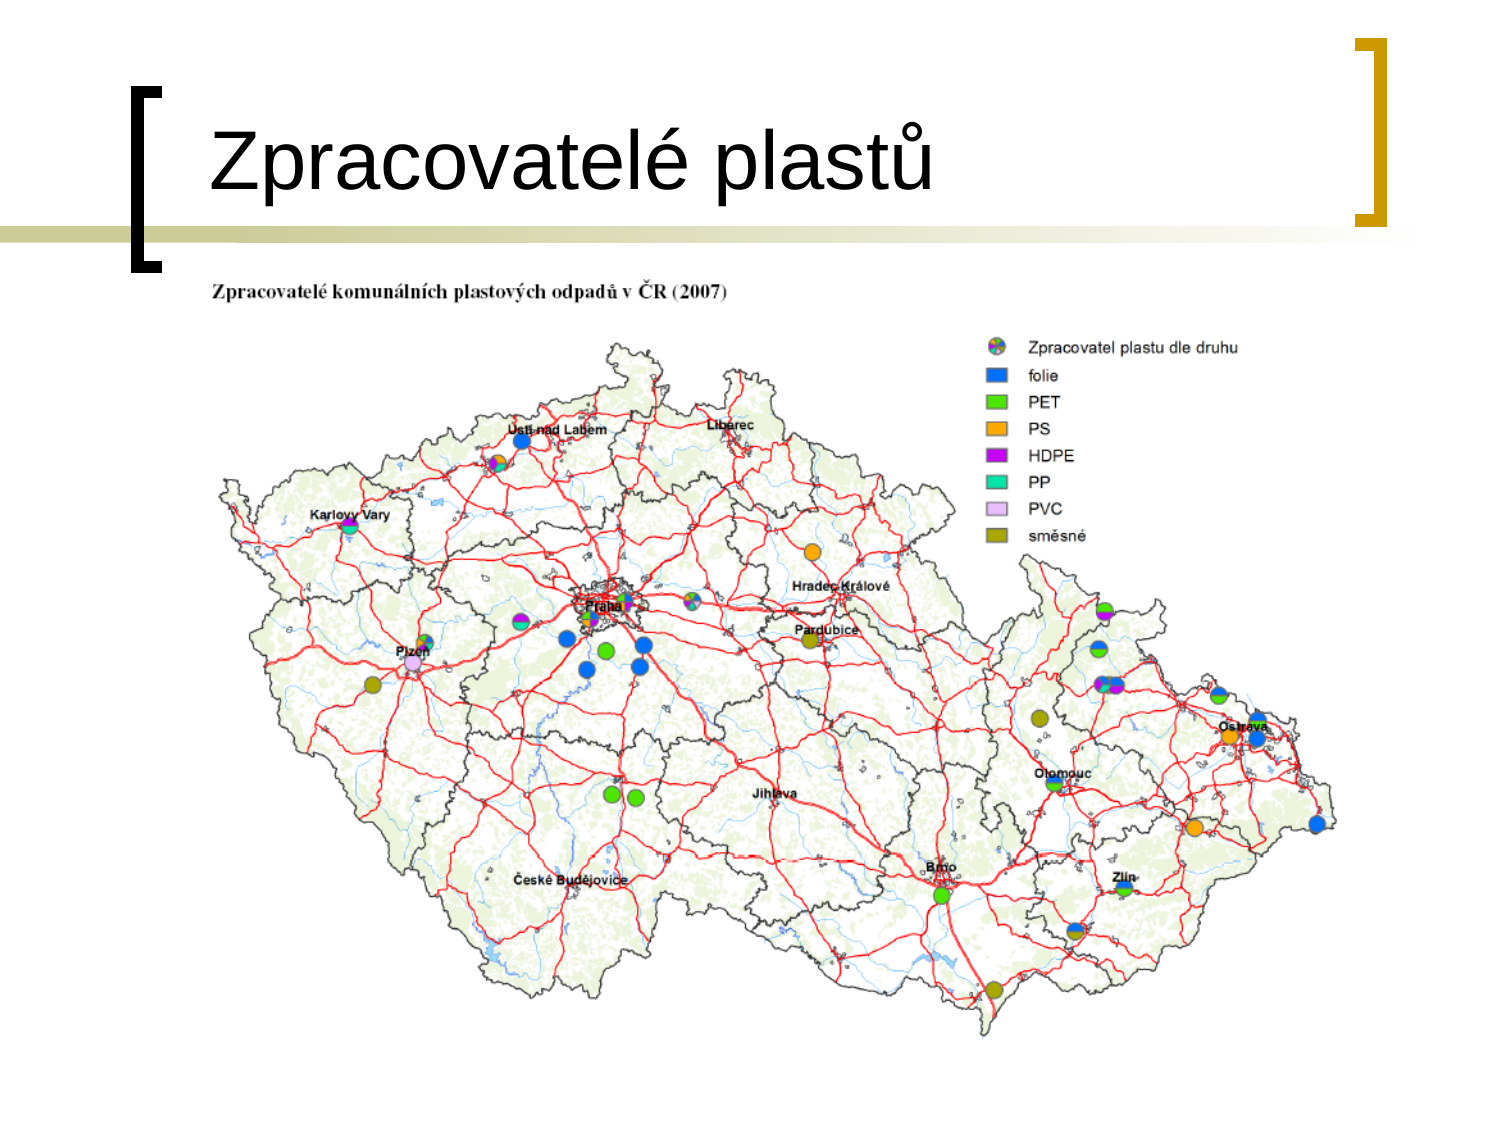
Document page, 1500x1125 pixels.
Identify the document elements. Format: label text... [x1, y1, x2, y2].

title Zpracovatelé plastů [194, 113, 1283, 214]
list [194, 278, 1424, 1078]
